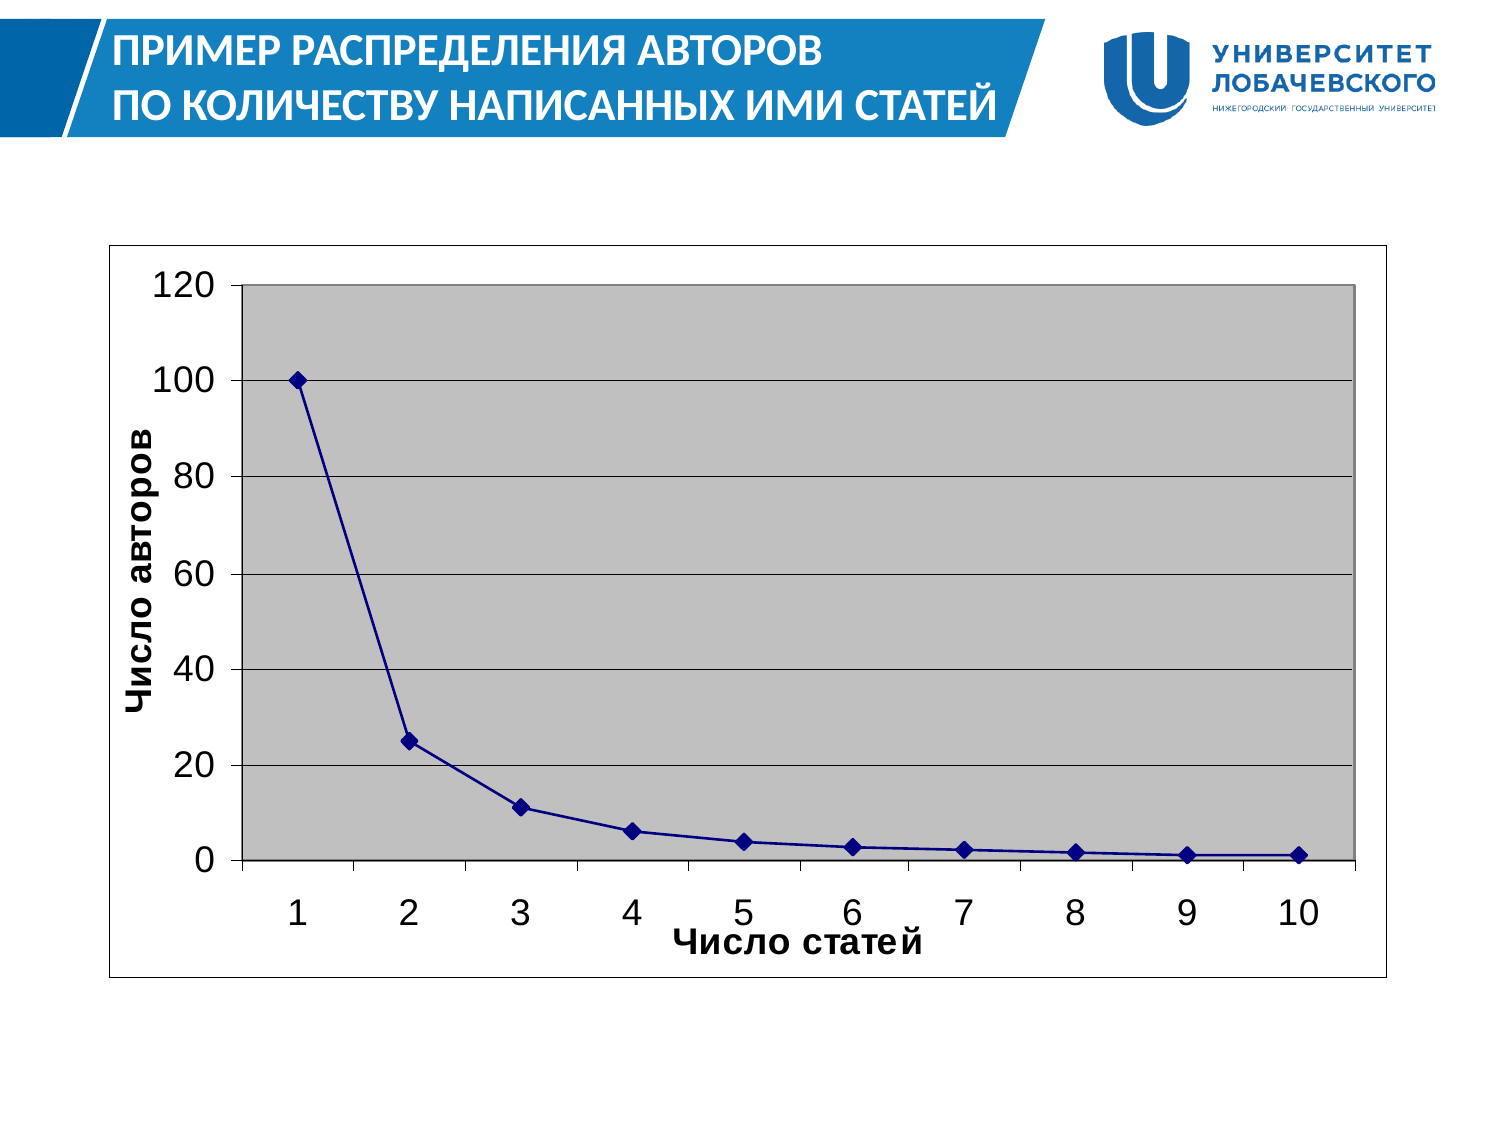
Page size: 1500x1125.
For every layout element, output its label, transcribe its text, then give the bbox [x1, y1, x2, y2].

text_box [95, 231, 1400, 988]
picture [1104, 32, 1436, 126]
title Пример распределения авторов по количеству написанных ими статей [96, 26, 1422, 123]
